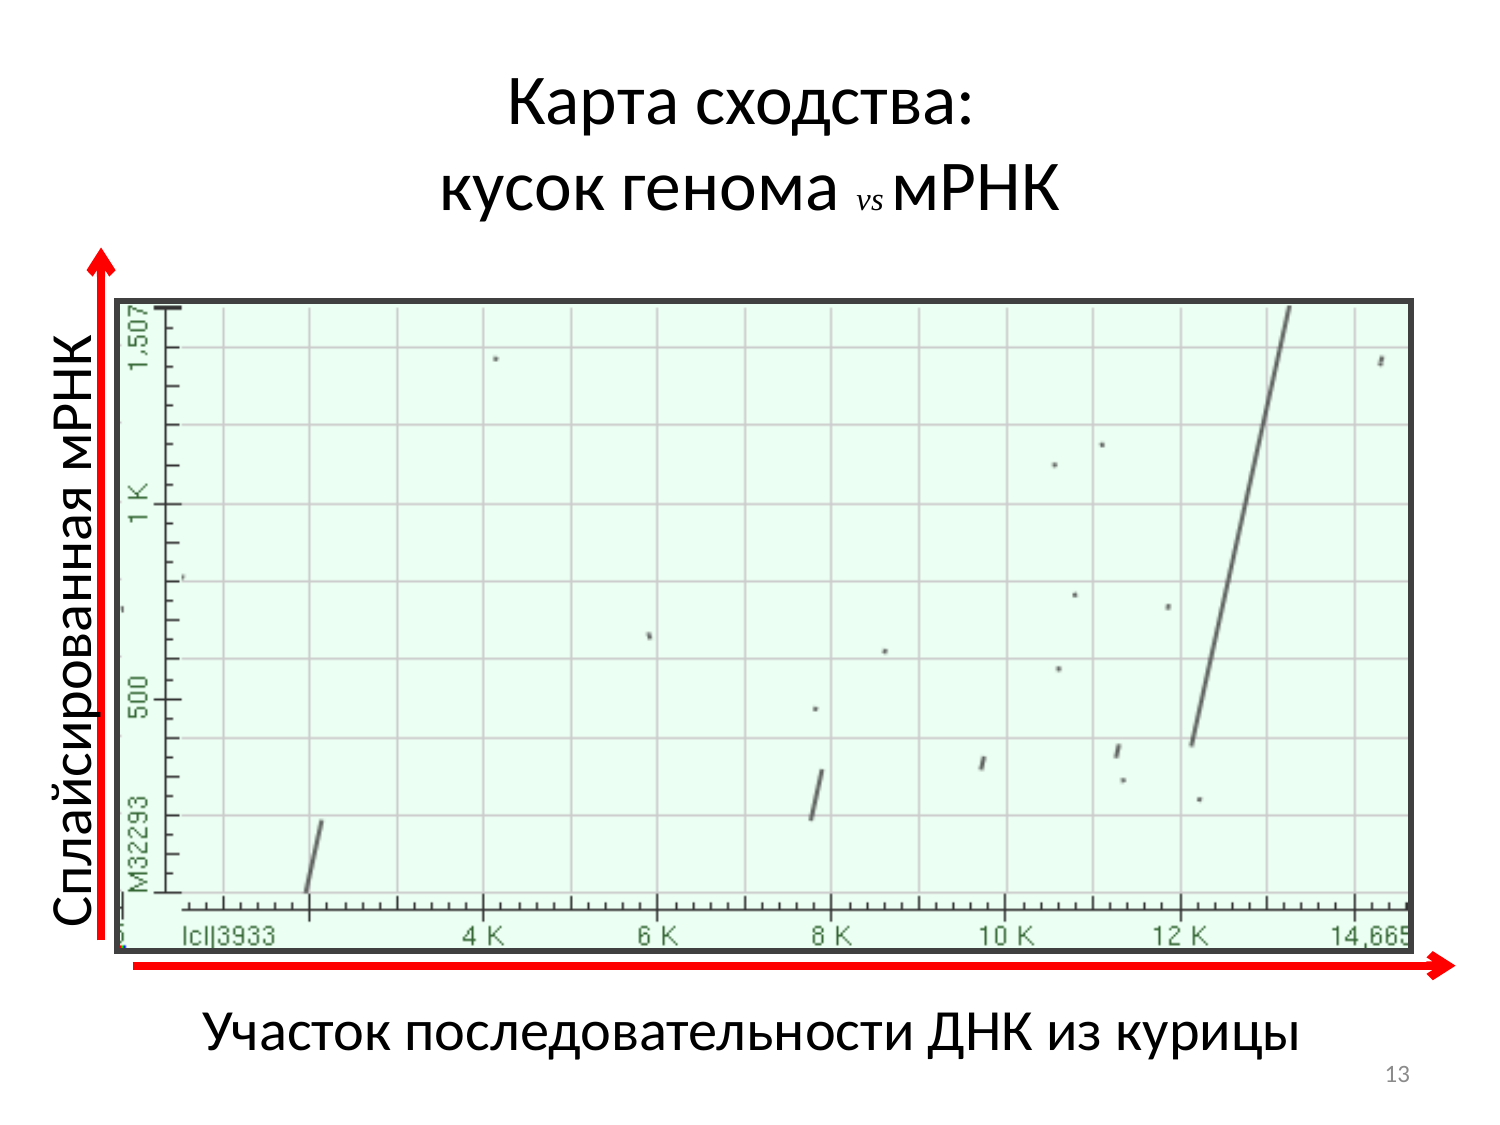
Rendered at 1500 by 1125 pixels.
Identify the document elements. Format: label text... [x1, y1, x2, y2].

text_box Участок последовательности ДНК из курицы [187, 984, 1317, 1070]
slide_number 13 [1074, 1042, 1425, 1103]
picture [119, 303, 1408, 949]
text_box Сплайсированная мРНК [105, 320, 111, 943]
title Карта сходства: кусок генома vs мРНК [75, 45, 1425, 233]
text_box Сплайсированная мРНК [25, 320, 97, 943]
